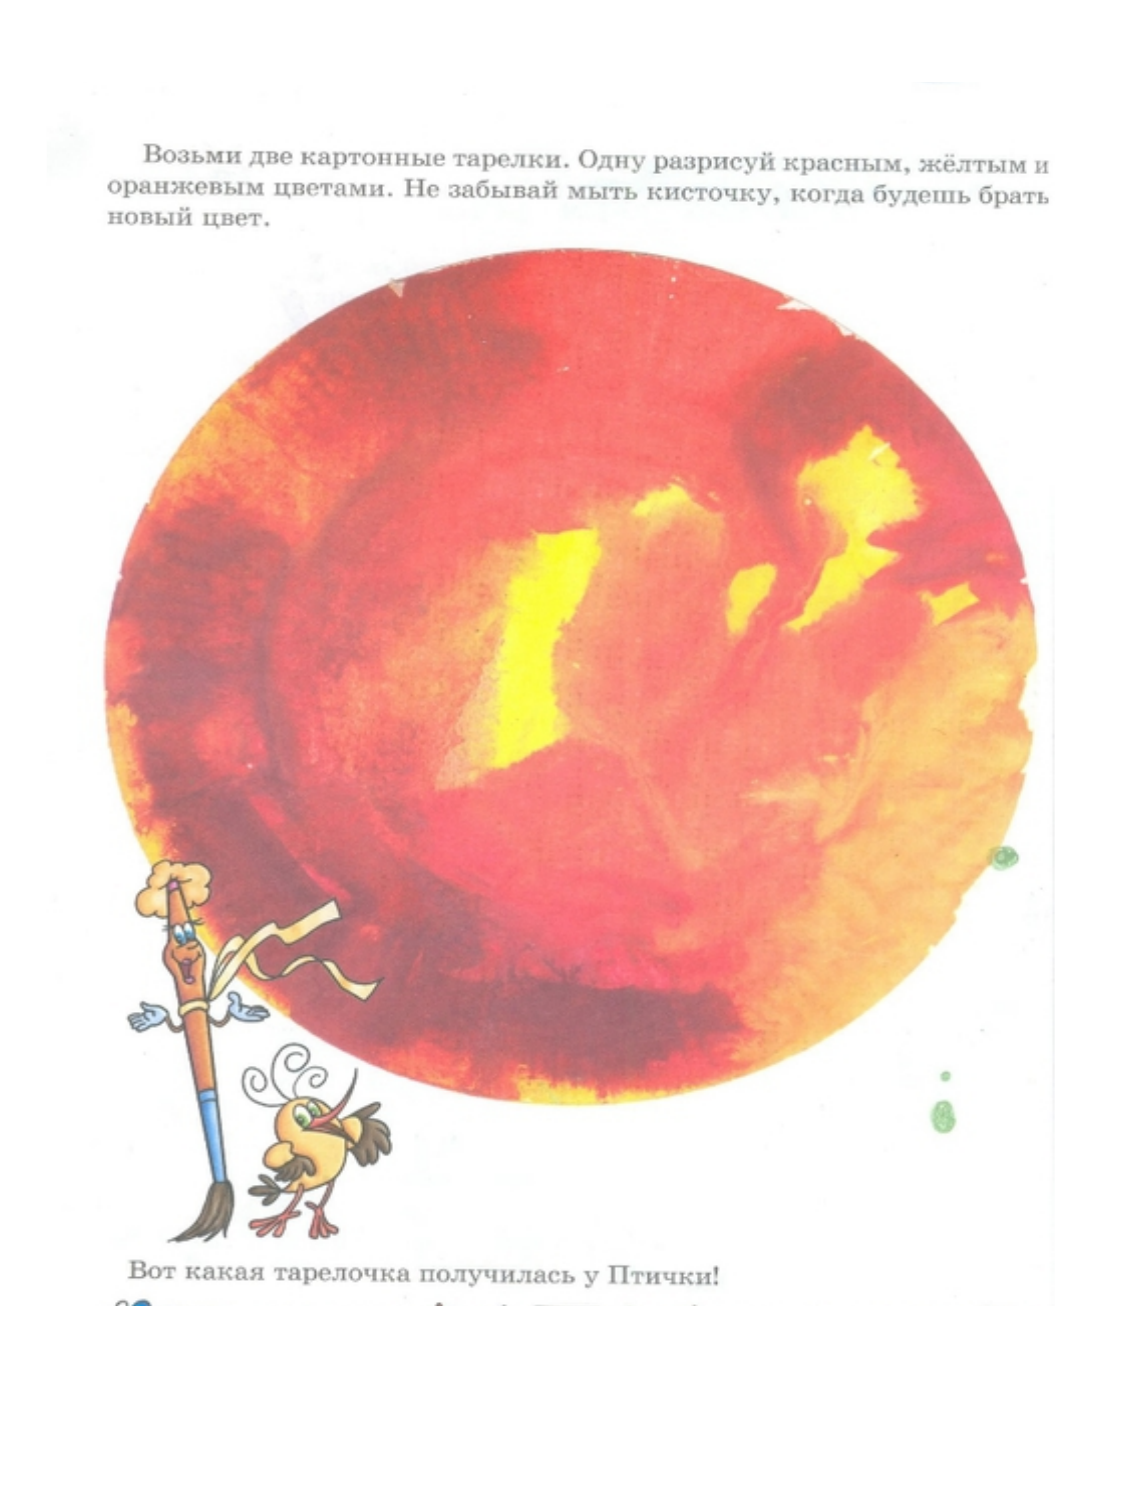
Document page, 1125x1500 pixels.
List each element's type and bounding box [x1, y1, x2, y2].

picture [46, 81, 1055, 1306]
